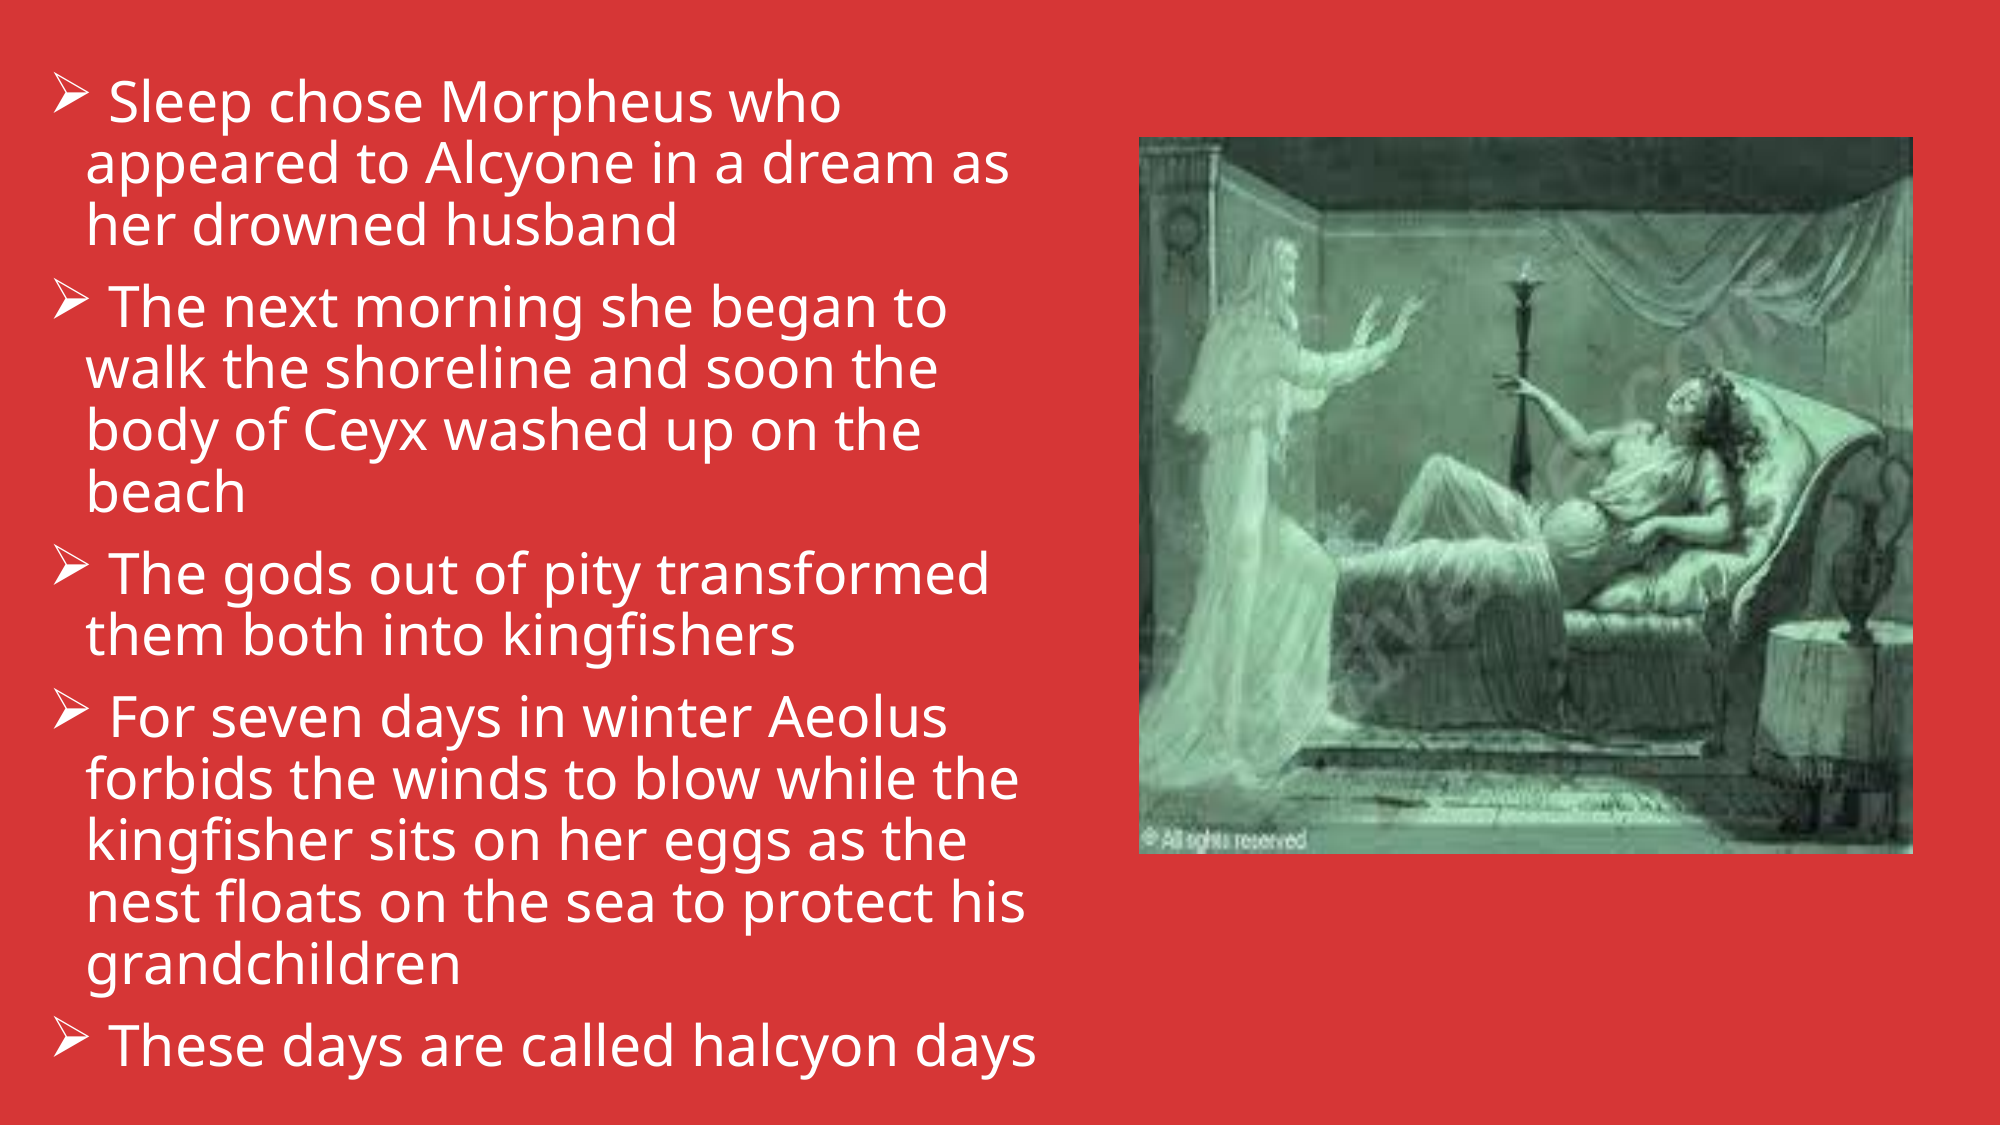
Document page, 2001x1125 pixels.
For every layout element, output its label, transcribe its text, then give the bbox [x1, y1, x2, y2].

list Sleep chose Morpheus who appeared to Alcyone in a dream as her drowned husband The next morning she began to walk the shoreline and soon the body of Ceyx washed up on the beach The gods out of pity transformed them both into kingfishers For seven days in winter Aeolus forbids the winds to blow while the kingfisher sits on her eggs as the nest floats on the sea to protect his grandchildren These days are called halcyon days [33, 65, 1078, 1086]
picture [1139, 137, 1913, 854]
